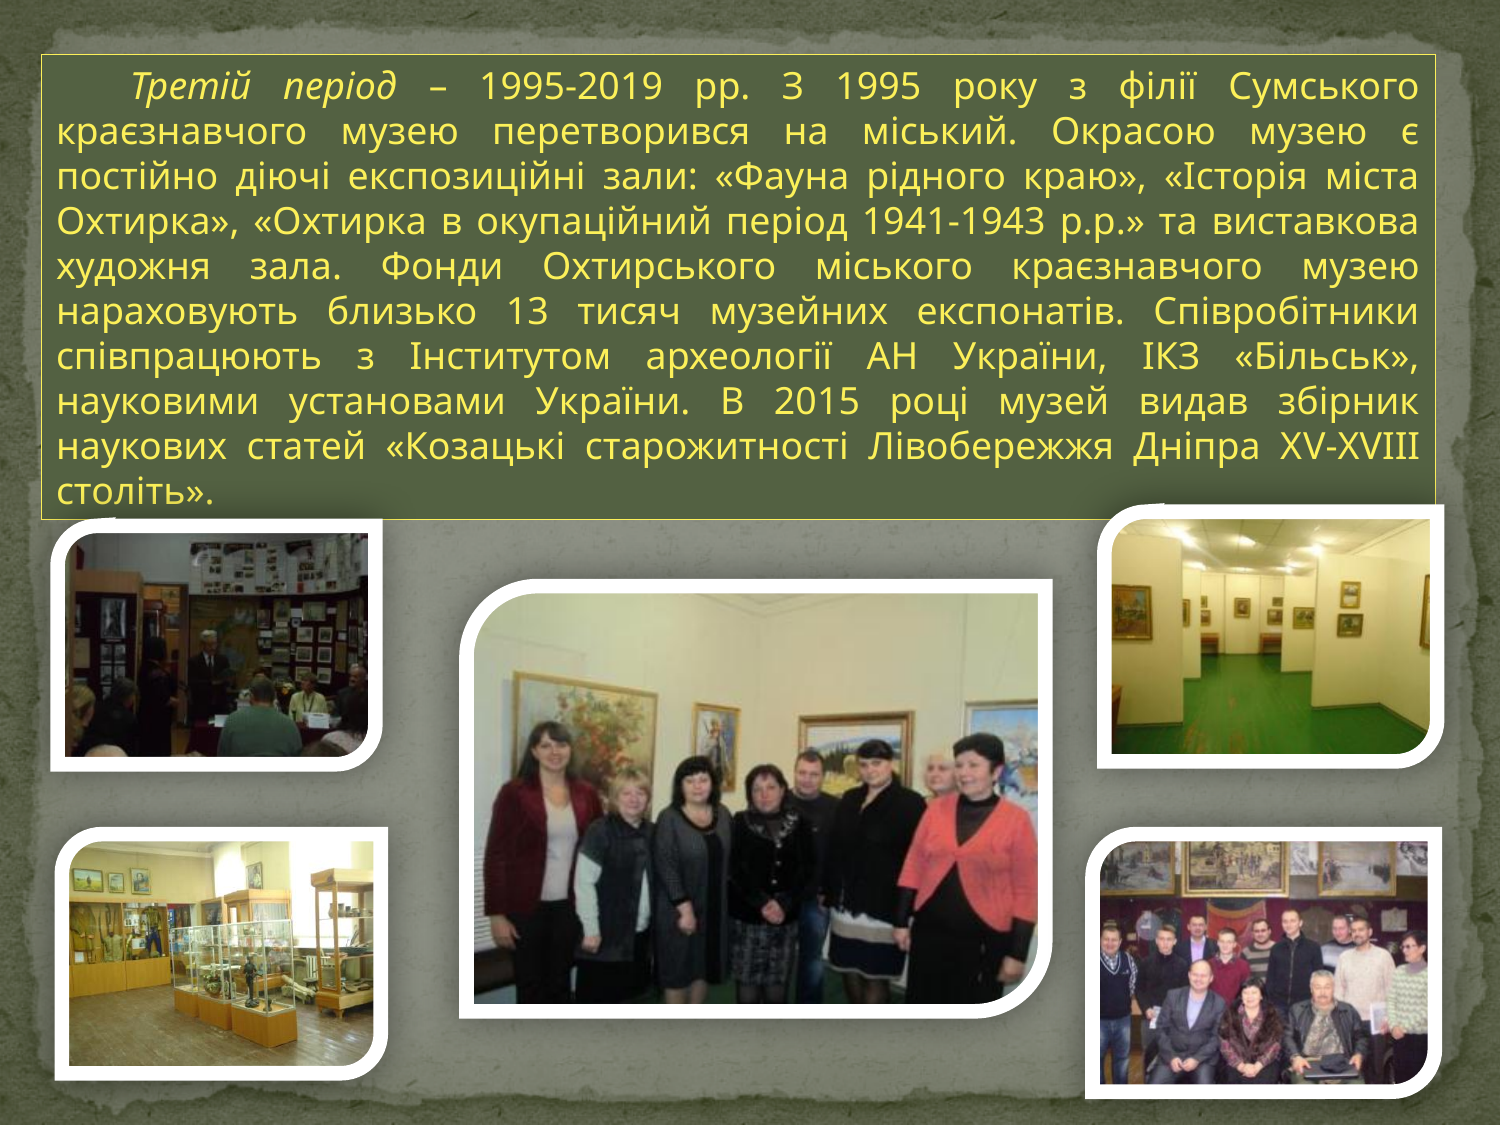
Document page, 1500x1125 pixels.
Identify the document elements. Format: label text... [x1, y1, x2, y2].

picture [467, 587, 1046, 1011]
picture [1093, 835, 1434, 1091]
text_box Третій період – 1995-2019 рр. З 1995 року з філії Сумського краєзнавчого музею перетворився на міський. Окрасою музею є постійно діючі експозиційні зали: «Фауна рідного краю», «Історія міста Охтирка», «Охтирка в окупаційний період 1941-1943 р.р.» та виставкова художня зала. Фонди Охтирського міського краєзнавчого музею нараховують близько 13 тисяч музейних експонатів. Співробітники співпрацюють з Інститутом археології АН України, ІКЗ «Більськ», науковими установами України. В 2015 році музей видав збірник наукових статей «Козацькі старожитності Лівобережжя Дніпра ХV-ХVІІІ століть». [41, 54, 1436, 520]
picture [59, 527, 375, 764]
picture [63, 836, 380, 1073]
picture [1106, 513, 1437, 760]
